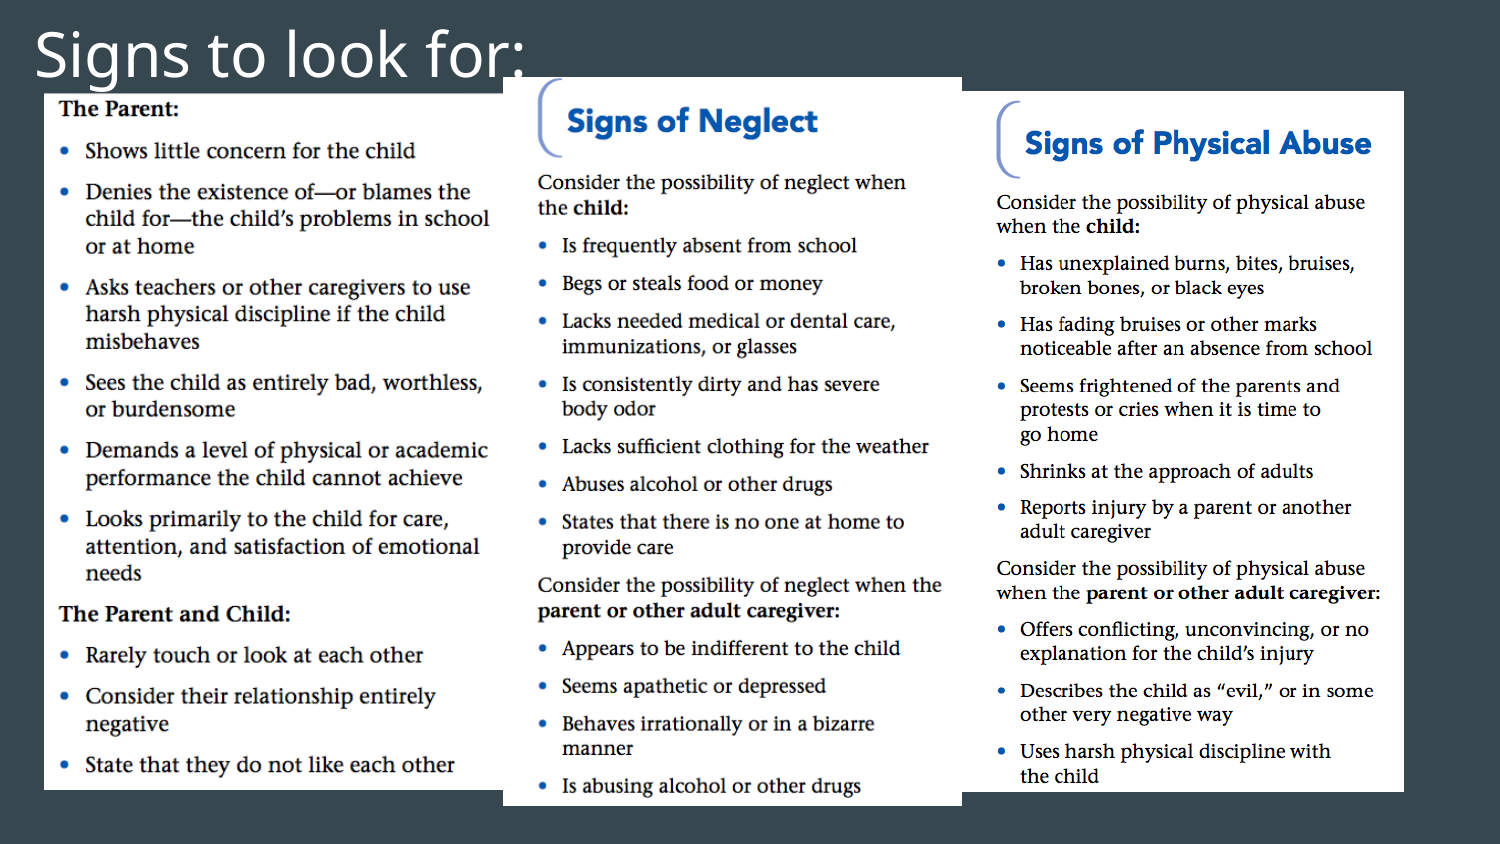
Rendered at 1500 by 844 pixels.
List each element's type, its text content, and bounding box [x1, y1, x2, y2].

picture [43, 77, 1404, 806]
title Signs to look for: [19, 0, 1417, 94]
